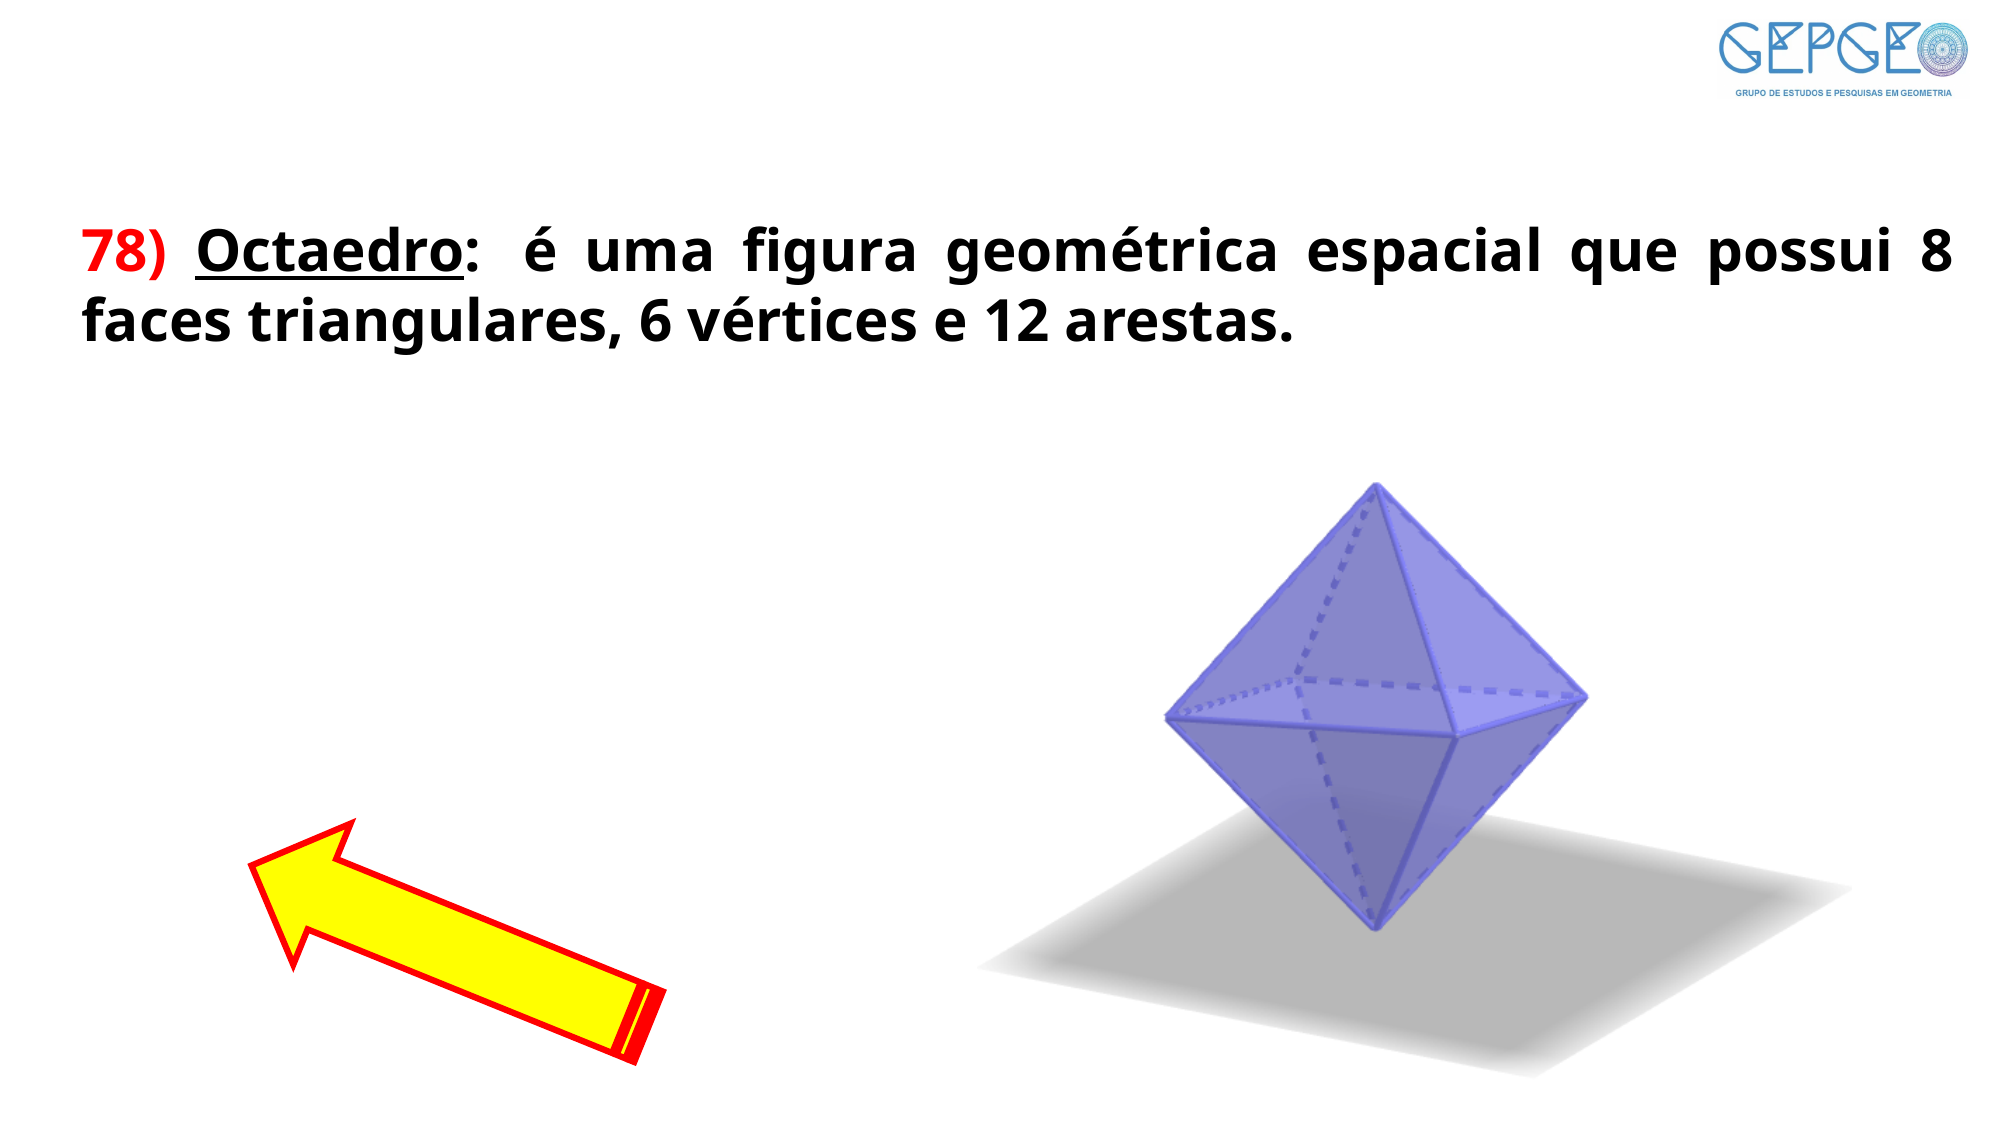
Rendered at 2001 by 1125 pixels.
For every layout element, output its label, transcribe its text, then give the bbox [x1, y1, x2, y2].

text_box [615, 982, 656, 1060]
text_box [250, 821, 643, 1055]
picture [1717, 19, 1970, 99]
picture [977, 474, 1852, 1098]
text_box [628, 988, 665, 1064]
text_box 78) Octaedro: é uma figura geométrica espacial que possui 8 faces triangulares, 6 vértices e 12 arestas. [66, 205, 1970, 431]
